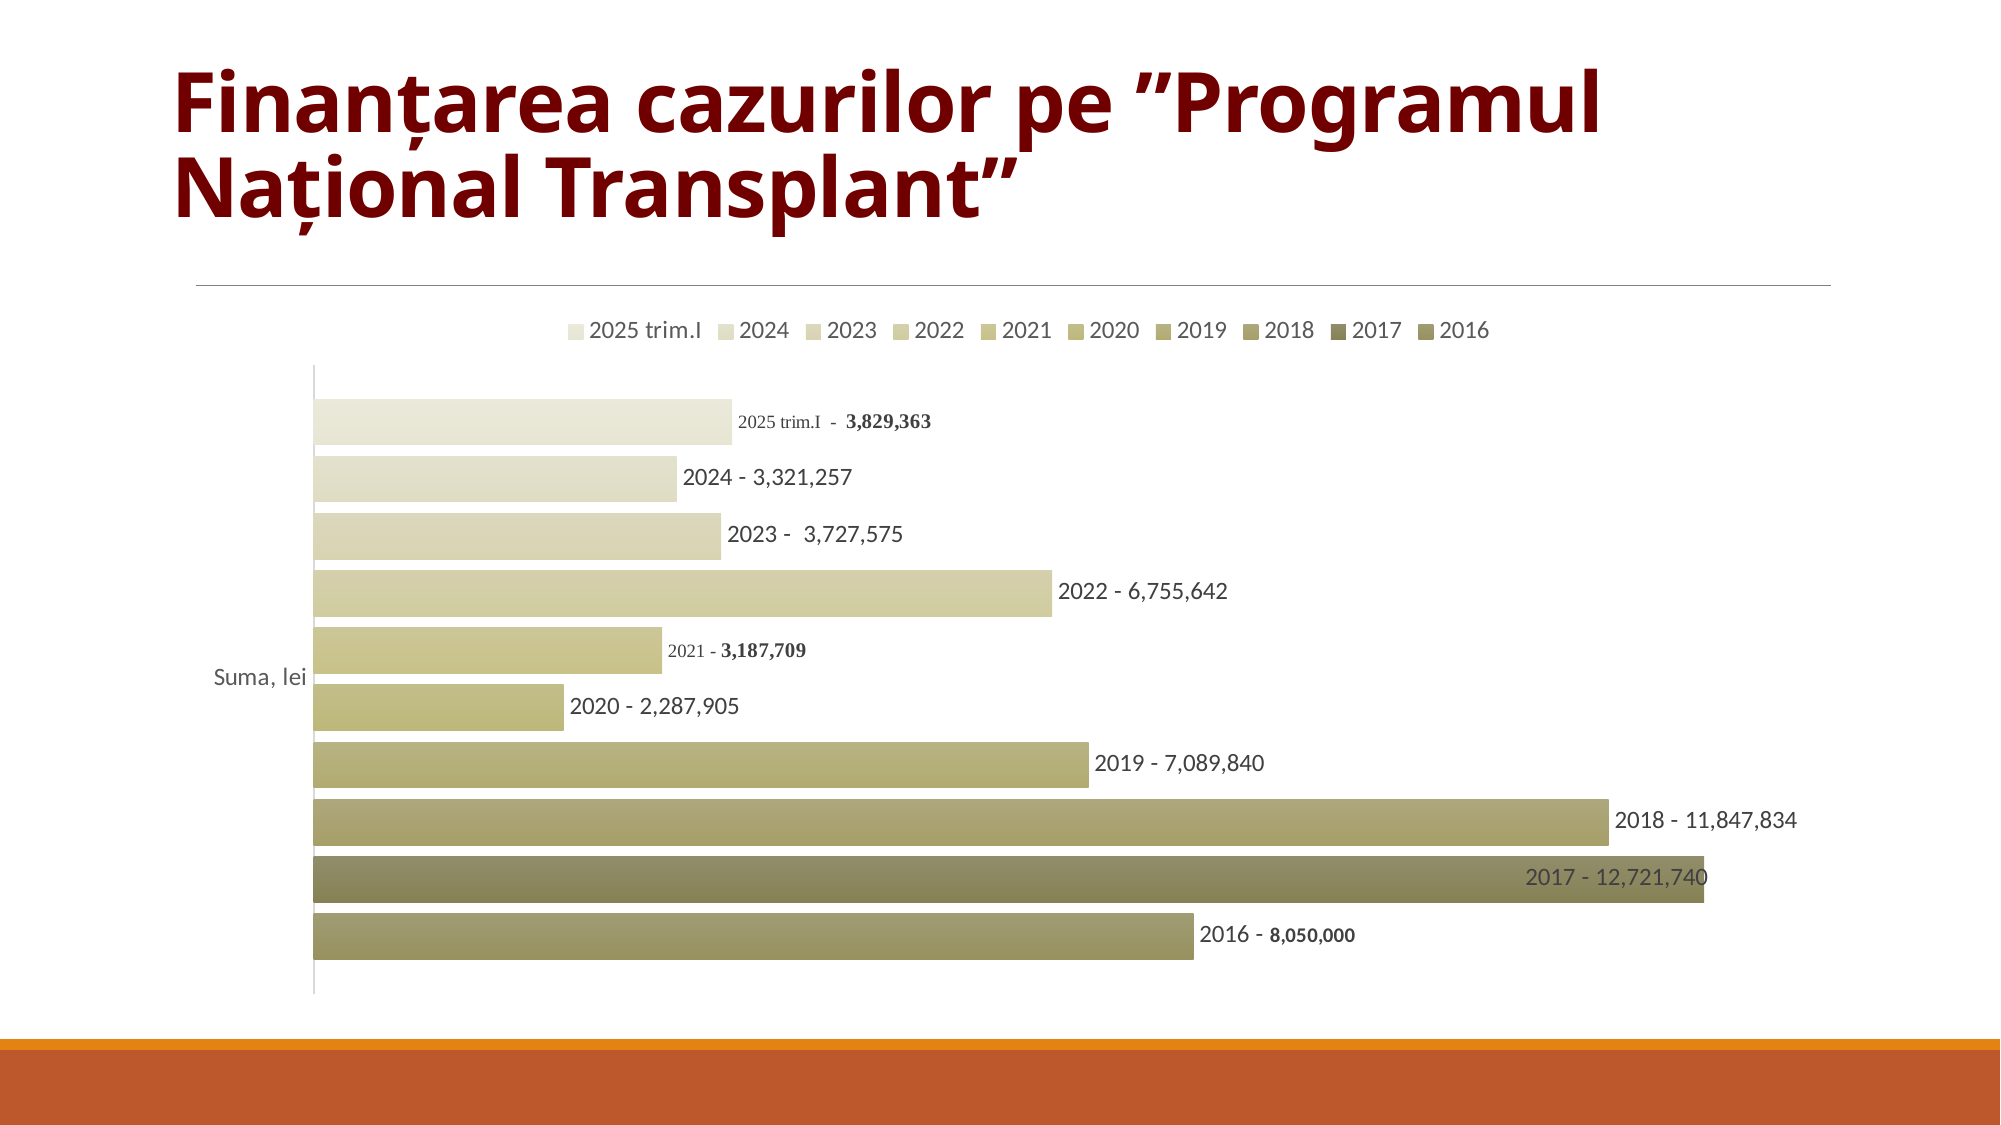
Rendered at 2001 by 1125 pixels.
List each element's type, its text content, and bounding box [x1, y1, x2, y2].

chart [179, 302, 1879, 1009]
title Finanțarea cazurilor pe ”Programul Național Transplant” [156, 103, 1806, 342]
